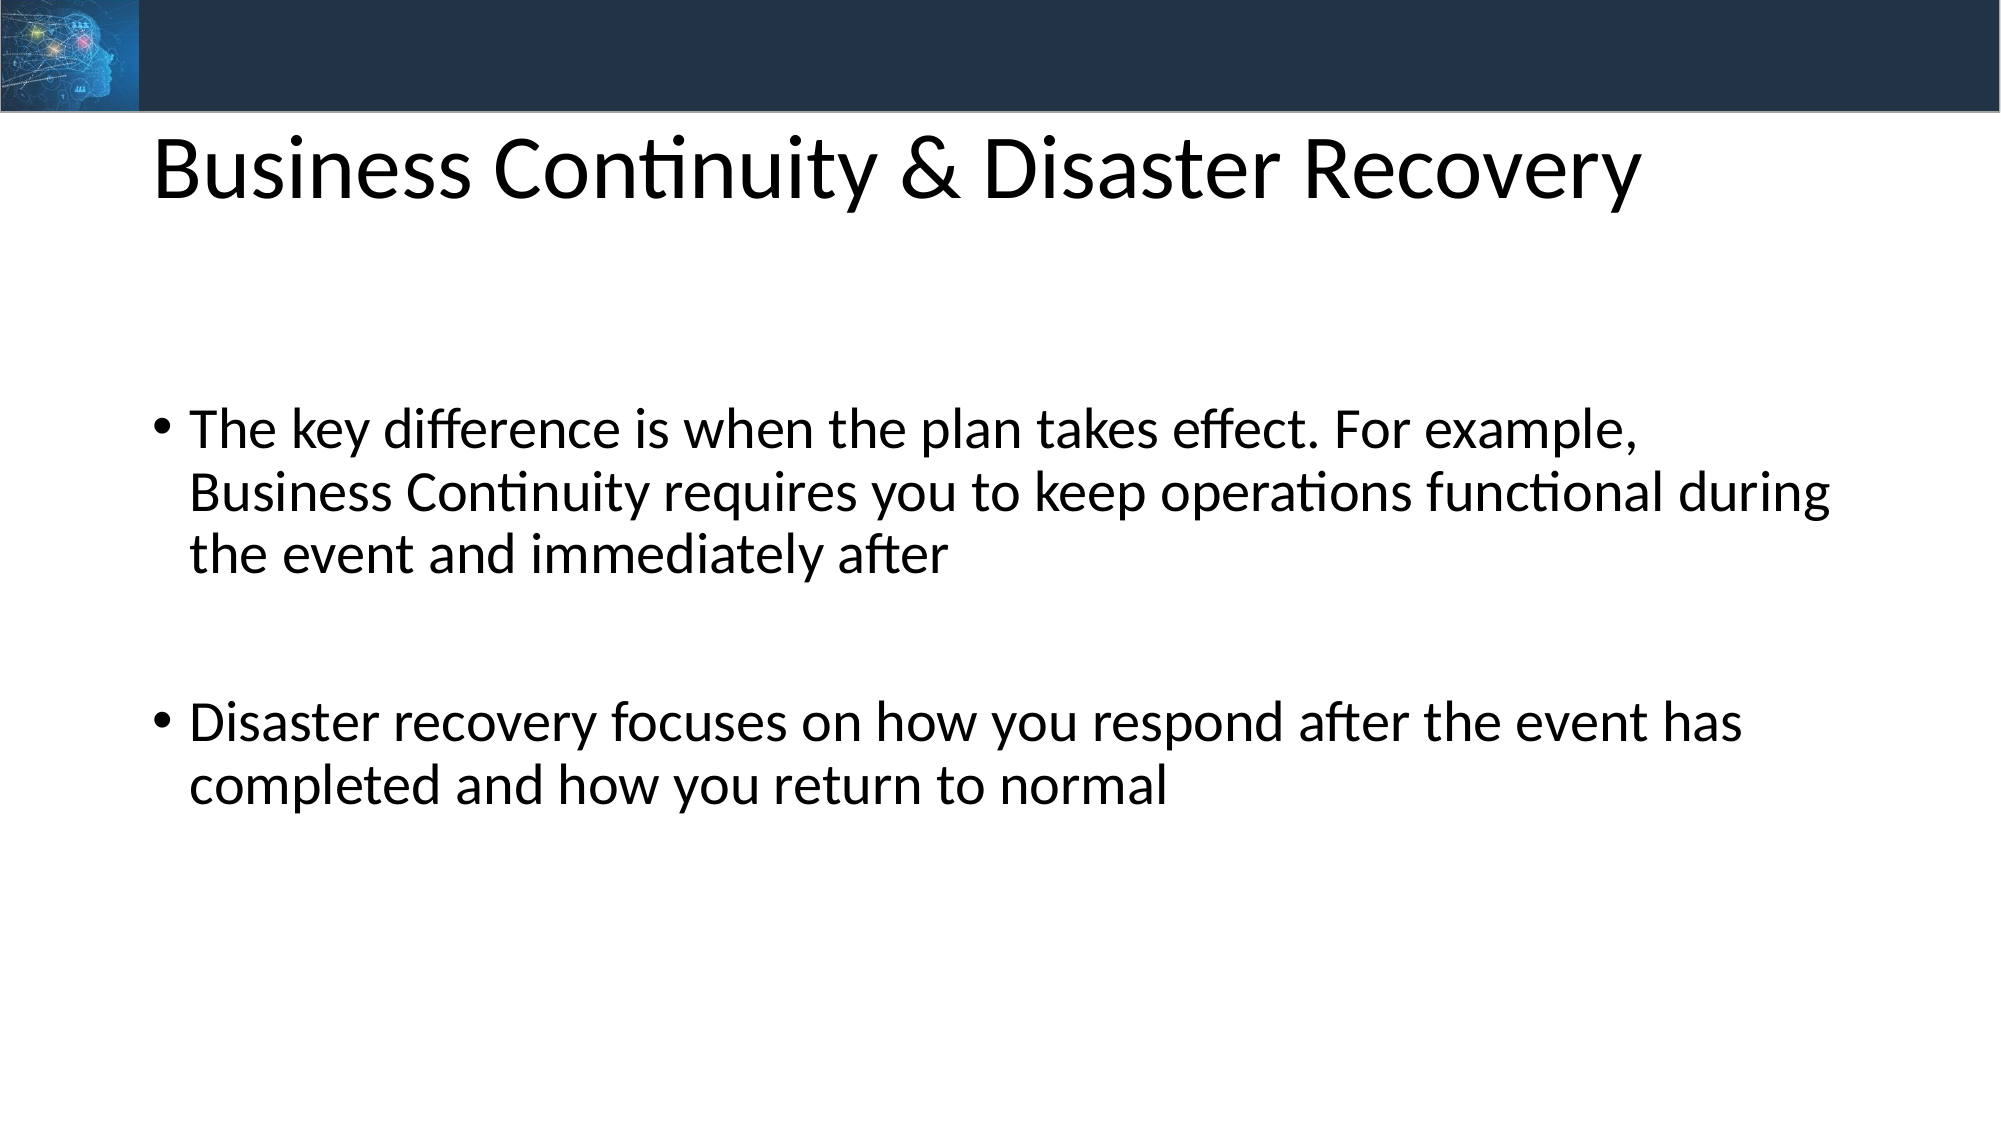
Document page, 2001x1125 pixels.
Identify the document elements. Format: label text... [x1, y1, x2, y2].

picture [2, 0, 139, 111]
title Business Continuity & Disaster Recovery [137, 59, 1863, 278]
list The key difference is when the plan takes effect. For example, Business Continuity requires you to keep operations functional during the event and immediately after Disaster recovery focuses on how you respond after the event has completed and how you return to normal [137, 299, 1863, 1014]
